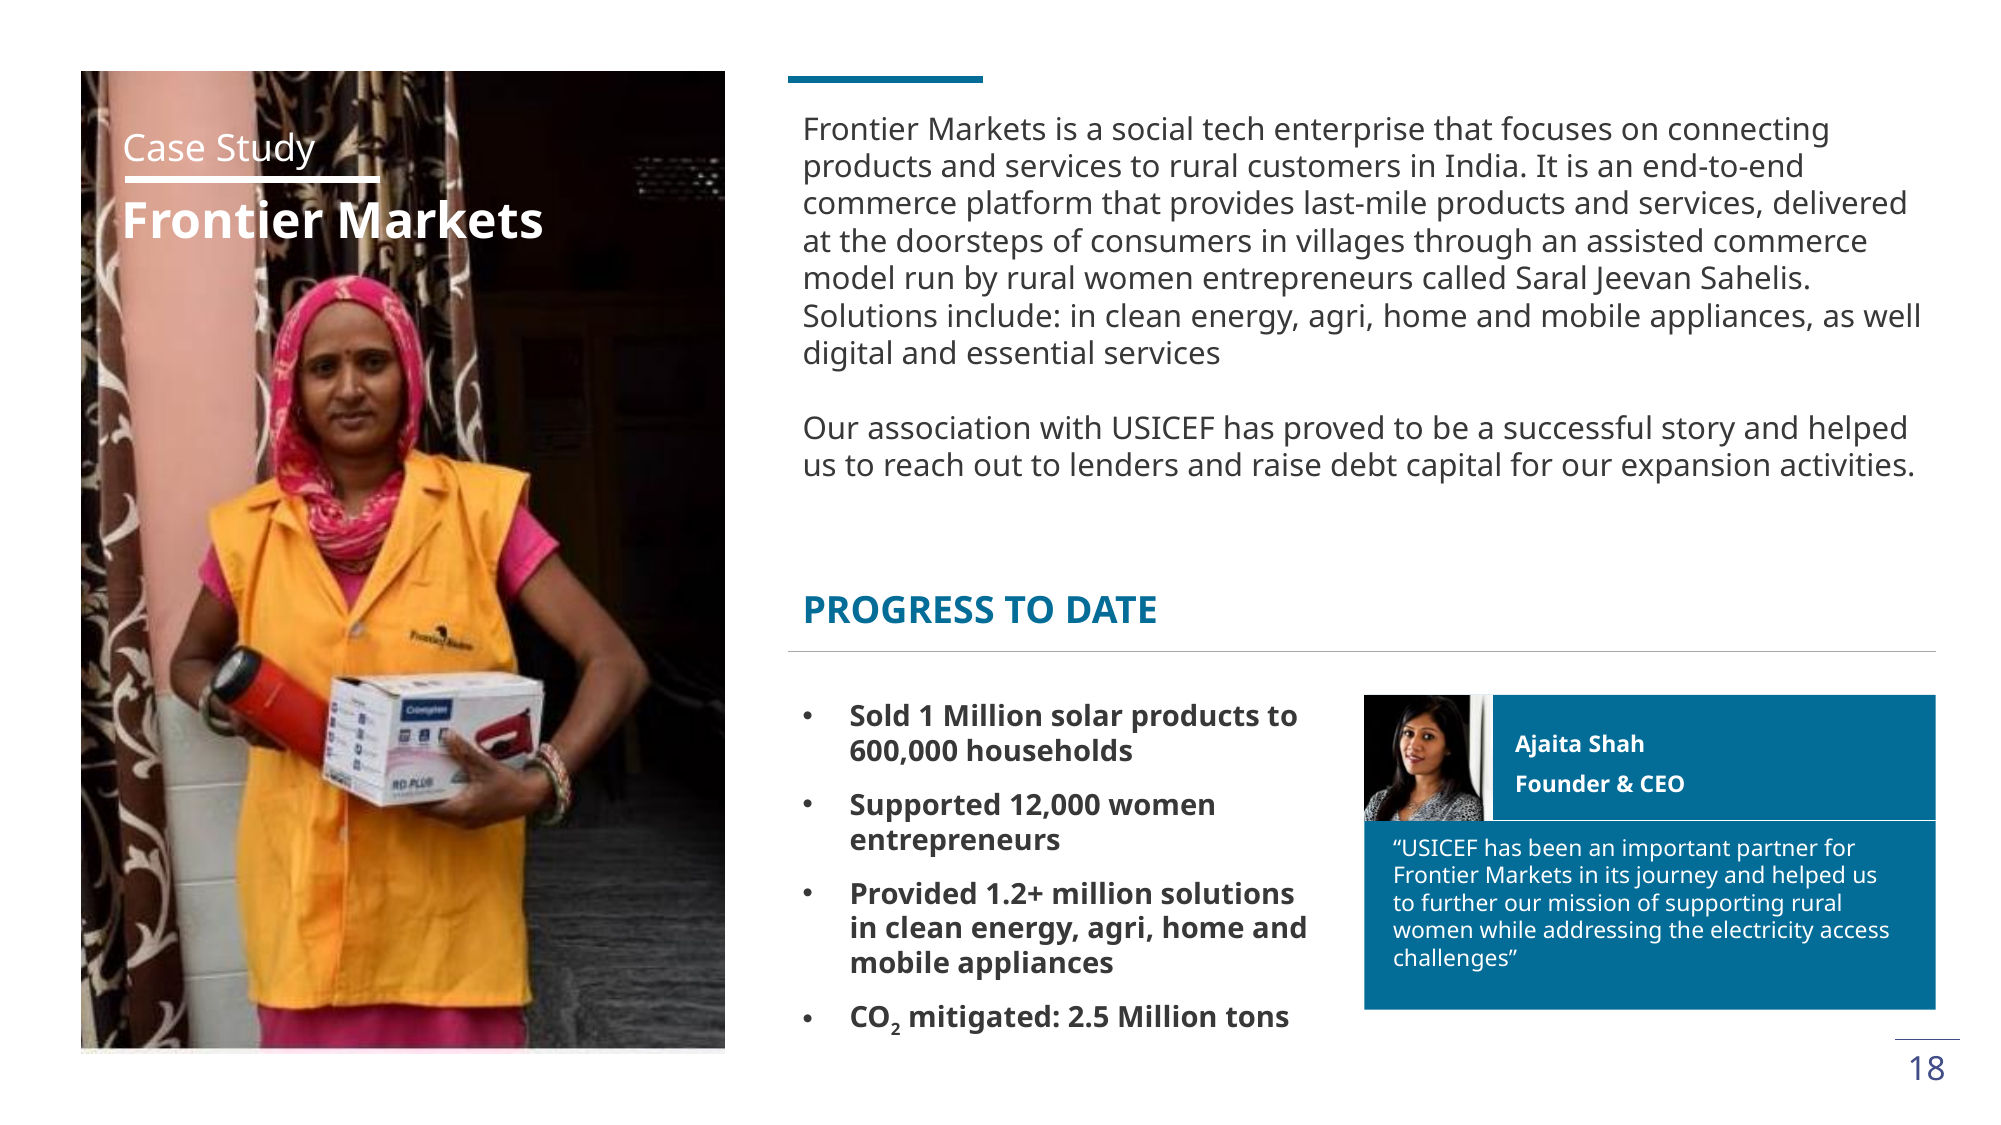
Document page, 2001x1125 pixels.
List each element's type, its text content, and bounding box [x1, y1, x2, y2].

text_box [106, 116, 736, 257]
text_box Sold 1 Million solar products to 600,000 households Supported 12,000 women entrepreneurs Provided 1.2+ million solutions in clean energy, agri, home and mobile appliances CO2 mitigated: 2.5 Million tons [787, 690, 1328, 1100]
picture [81, 71, 725, 1054]
picture [1364, 694, 1492, 820]
text_box PROGRESS TO DATE [787, 578, 1708, 639]
text_box Frontier Markets is a social tech enterprise that focuses on connecting products and services to rural customers in India. It is an end-to-end commerce platform that provides last-mile products and services, delivered at the doorsteps of consumers in villages through an assisted commerce model run by rural women entrepreneurs called Saral Jeevan Sahelis. Solutions include: in clean energy, agri, home and mobile appliances, as well digital and essential services Our association with USICEF has proved to be a successful story and helped us to reach out to lenders and raise debt capital for our expansion activities. [787, 101, 1943, 491]
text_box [1364, 694, 1936, 1010]
